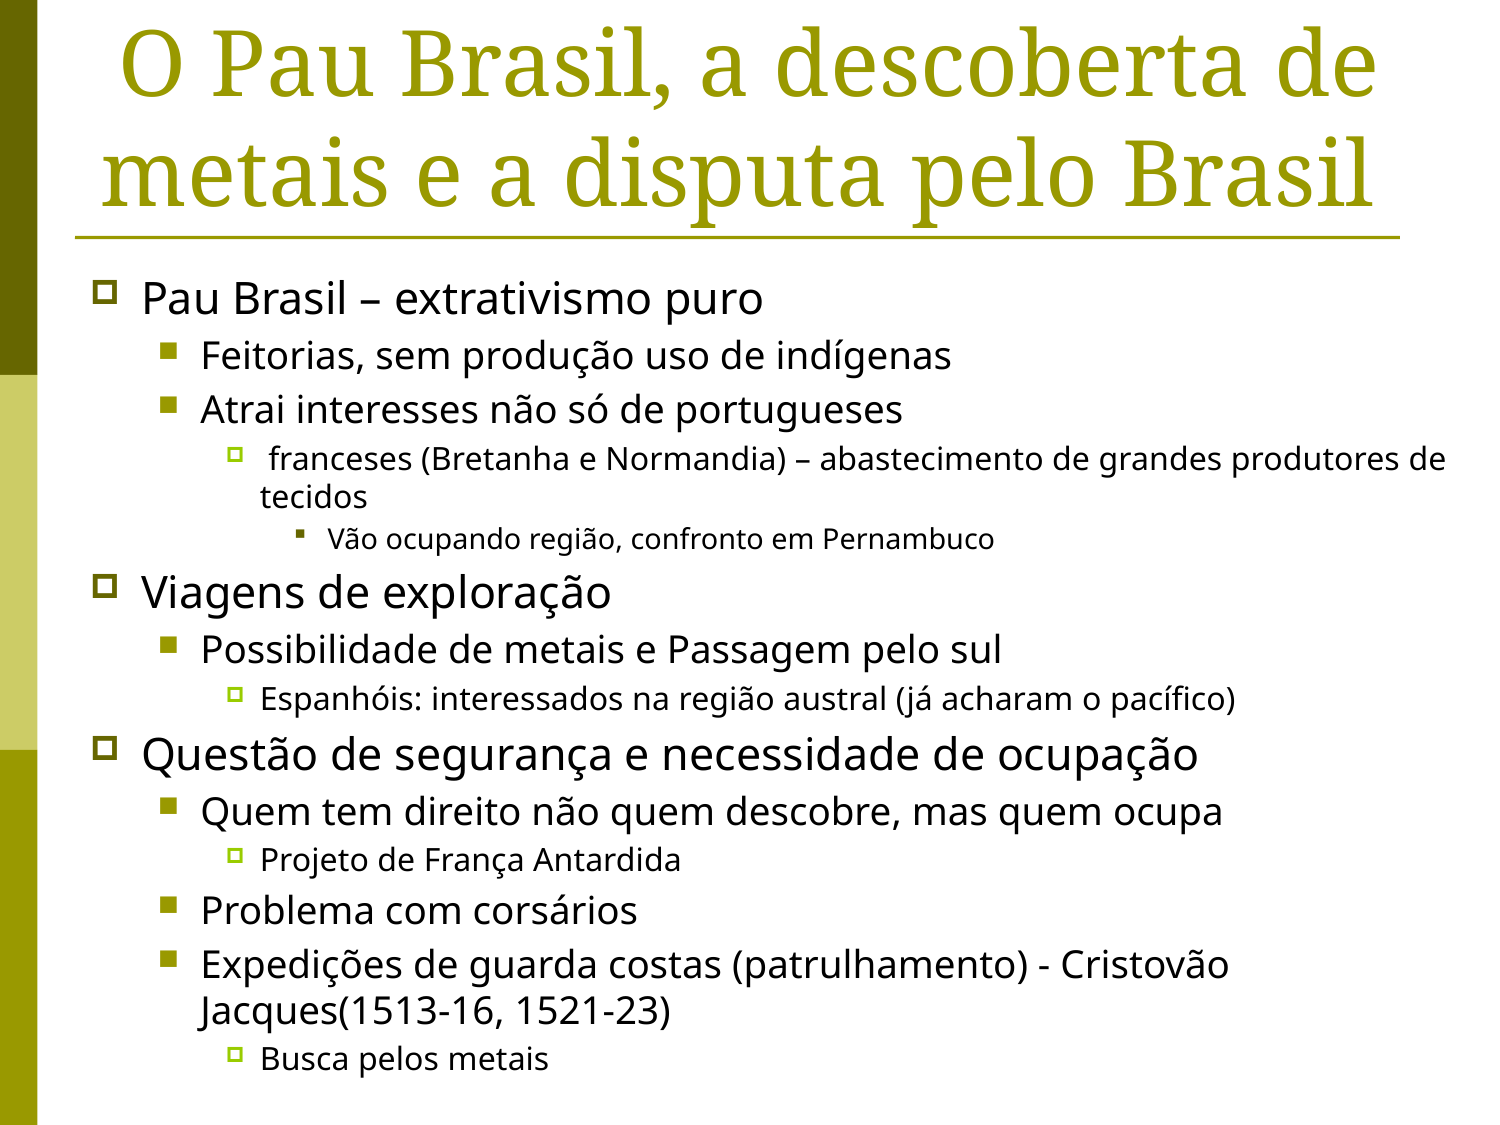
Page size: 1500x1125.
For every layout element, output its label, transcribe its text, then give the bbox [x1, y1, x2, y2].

title O Pau Brasil, a descoberta de metais e a disputa pelo Brasil [74, 45, 1426, 233]
list Pau Brasil – extrativismo puro Feitorias, sem produção uso de indígenas Atrai interesses não só de portugueses franceses (Bretanha e Normandia) – abastecimento de grandes produtores de tecidos Vão ocupando região, confronto em Pernambuco Viagens de exploração Possibilidade de metais e Passagem pelo sul Espanhóis: interessados na região austral (já acharam o pacífico) Questão de segurança e necessidade de ocupação Quem tem direito não quem descobre, mas quem ocupa Projeto de França Antardida Problema com corsários Expedições de guarda costas (patrulhamento) - Cristovão Jacques(1513-16, 1521-23) Busca pelos metais [74, 262, 1471, 1095]
